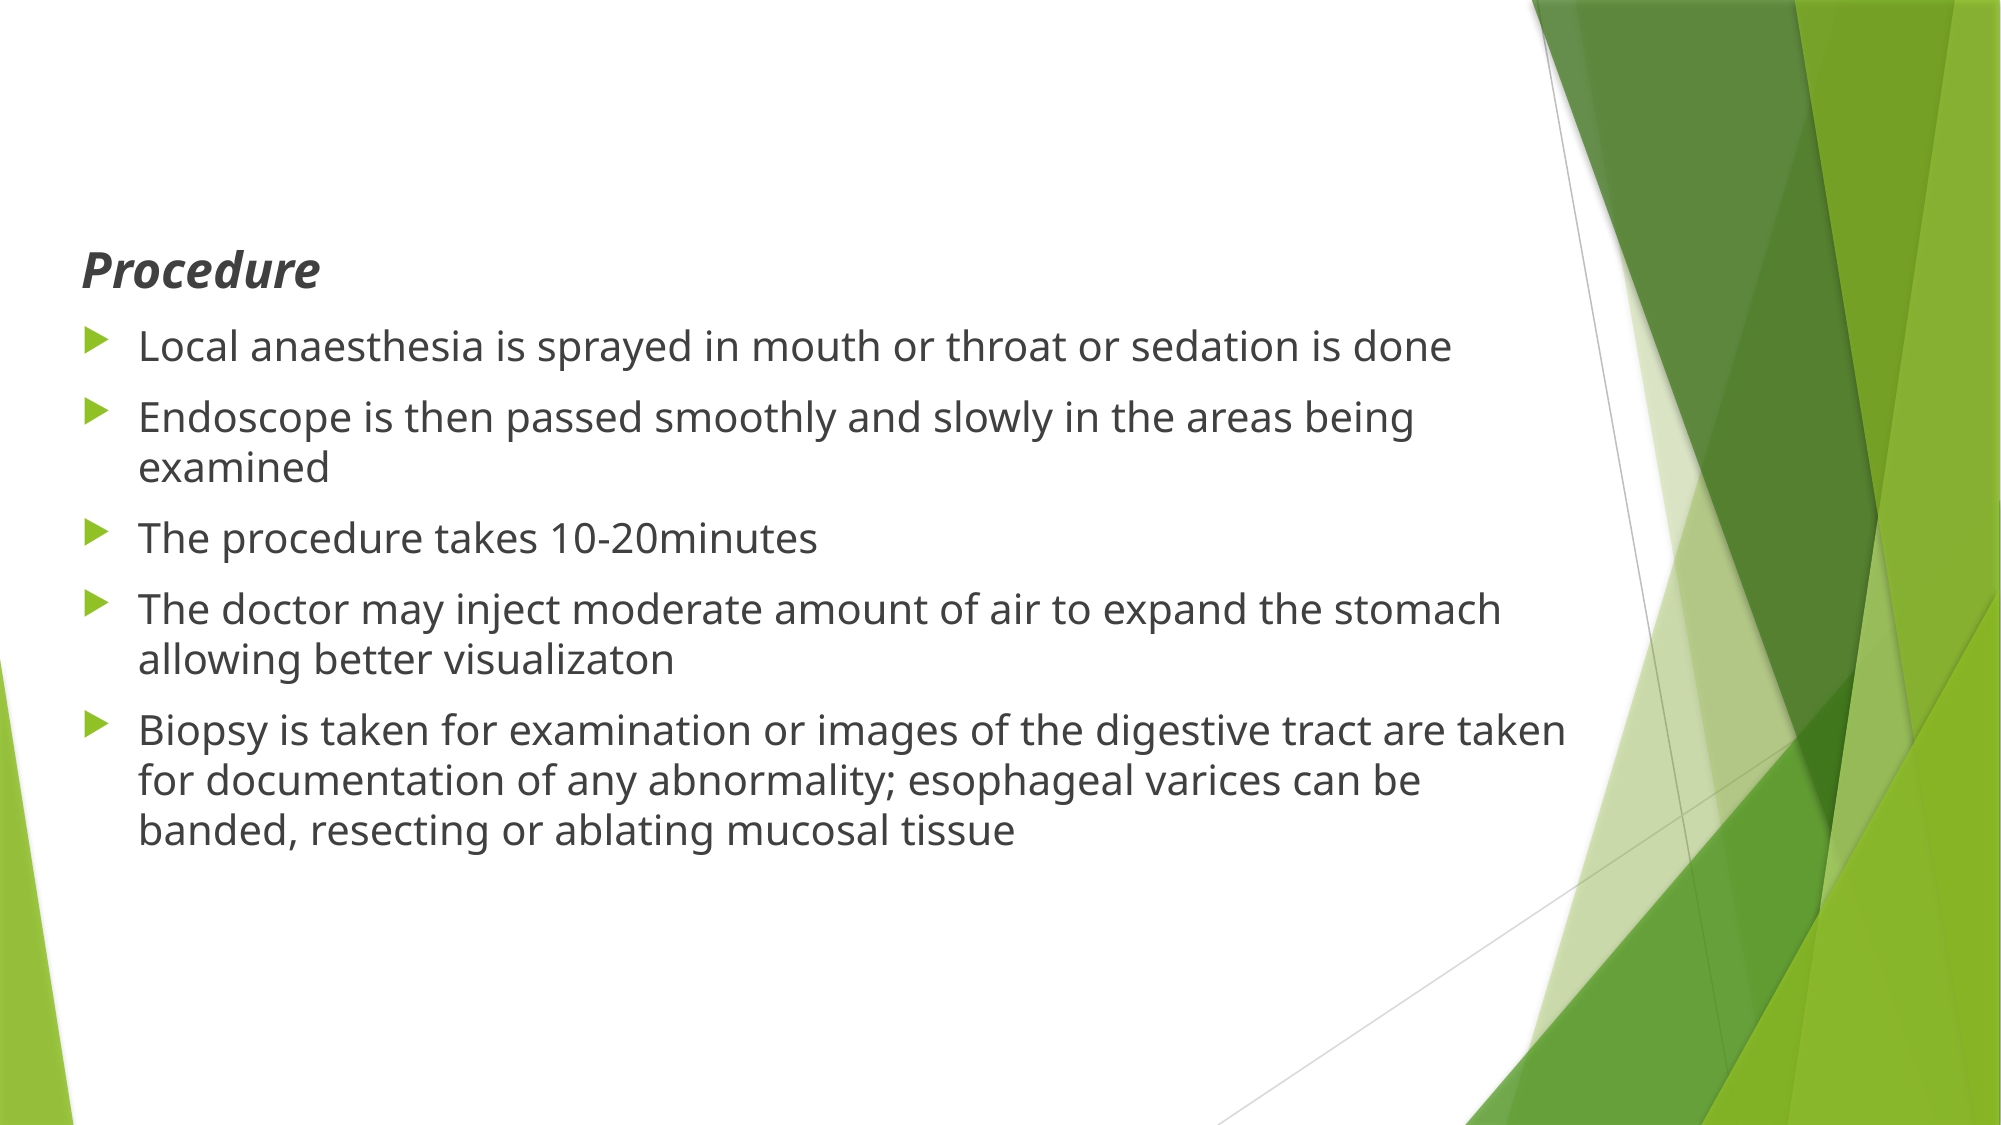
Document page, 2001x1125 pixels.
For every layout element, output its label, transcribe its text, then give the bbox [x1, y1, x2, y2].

list Procedure Local anaesthesia is sprayed in mouth or throat or sedation is done Endoscope is then passed smoothly and slowly in the areas being examined The procedure takes 10-20minutes The doctor may inject moderate amount of air to expand the stomach allowing better visualizaton Biopsy is taken for examination or images of the digestive tract are taken for documentation of any abnormality; esophageal varices can be banded, resecting or ablating mucosal tissue [66, 231, 1584, 963]
